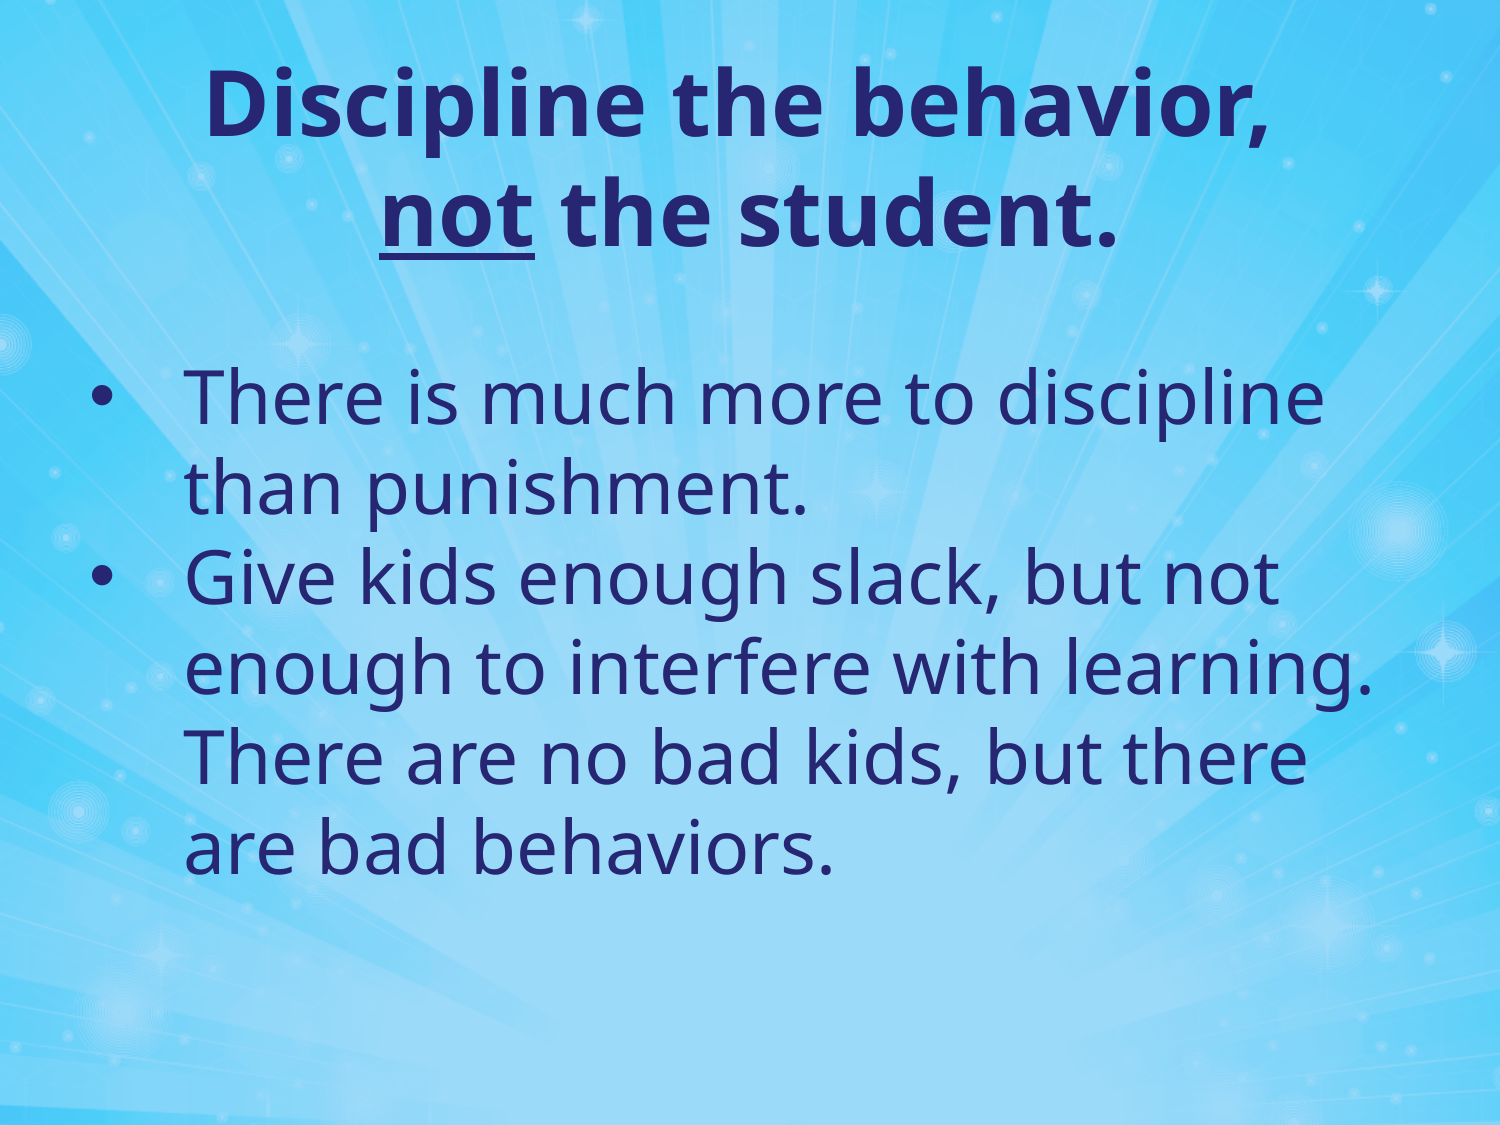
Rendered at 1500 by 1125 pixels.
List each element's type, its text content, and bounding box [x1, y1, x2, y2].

picture [0, 0, 1500, 1125]
text_box Discipline the behavior, not the student. [74, 37, 1425, 293]
text_box There is much more to discipline than punishment. Give kids enough slack, but not enough to interfere with learning. There are no bad kids, but there are bad behaviors. [74, 342, 1425, 1038]
